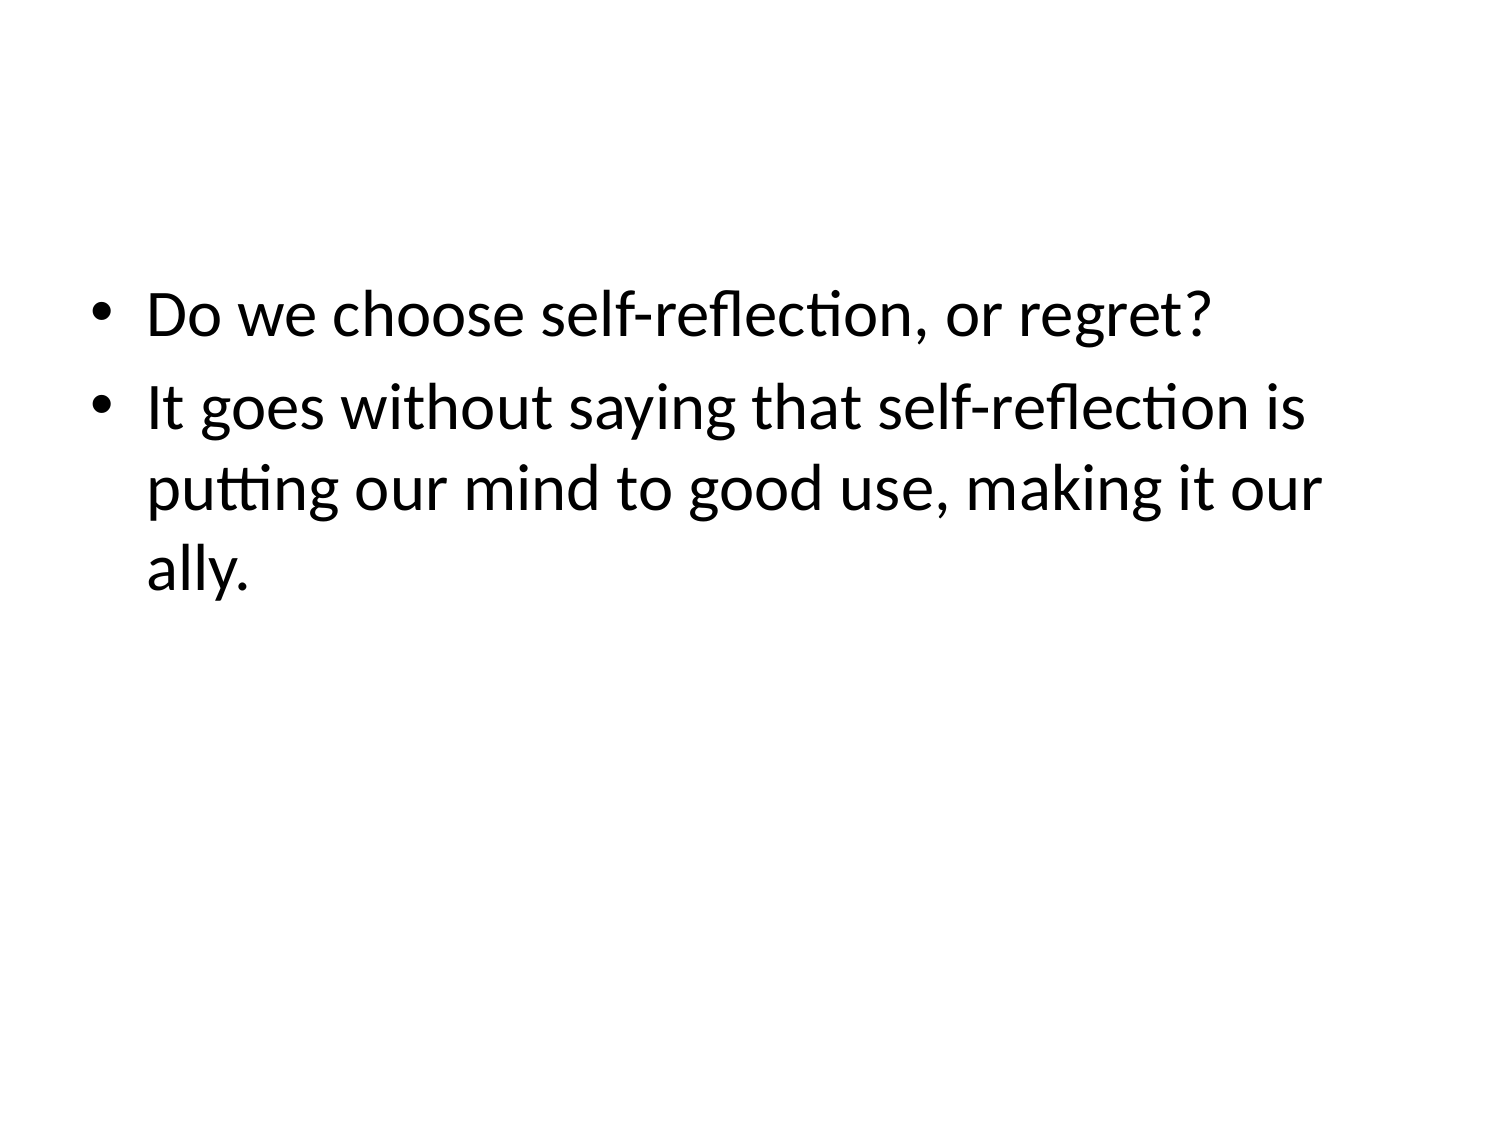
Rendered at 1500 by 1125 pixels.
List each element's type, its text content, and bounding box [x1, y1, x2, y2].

list Do we choose self-reflection, or regret? It goes without saying that self-reflection is putting our mind to good use, making it our ally. [75, 262, 1425, 1005]
